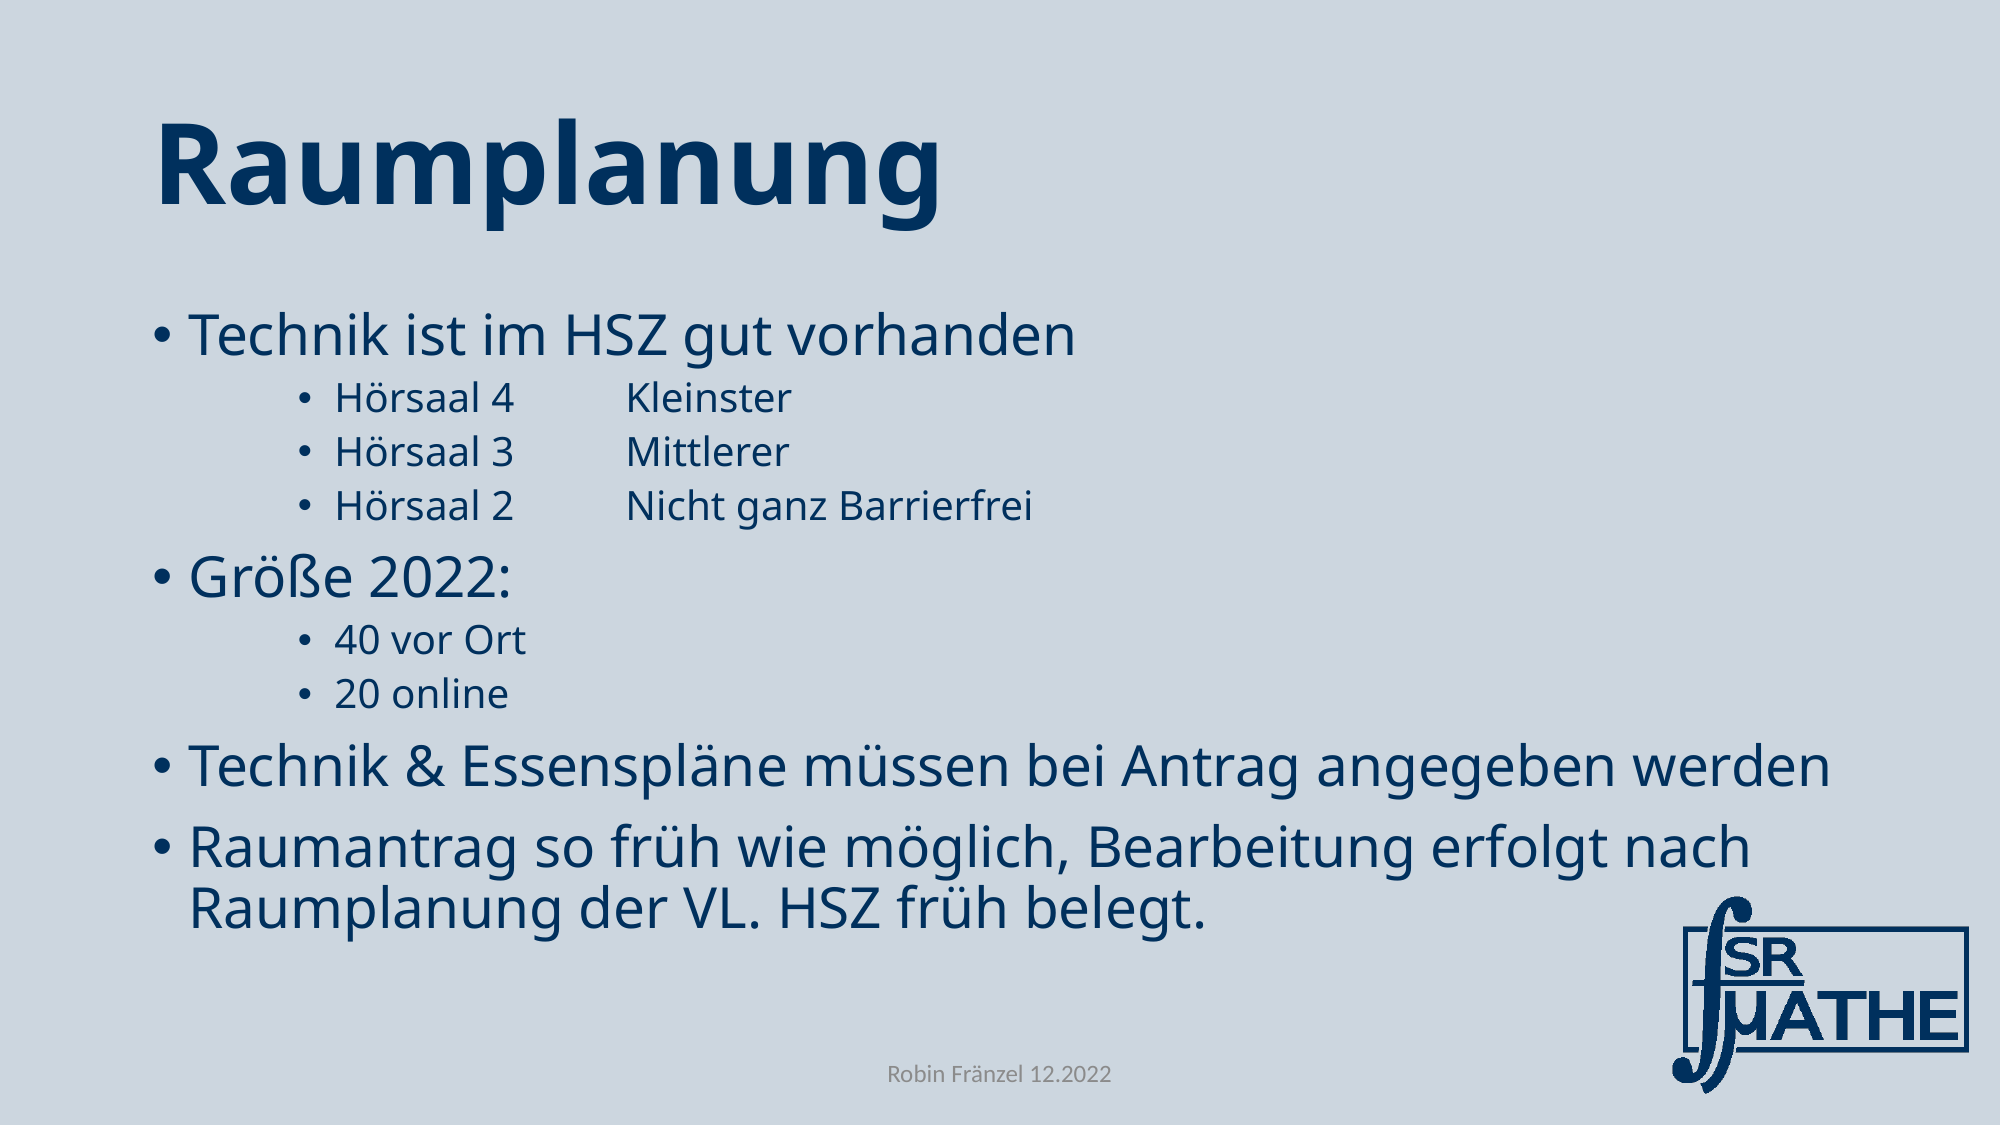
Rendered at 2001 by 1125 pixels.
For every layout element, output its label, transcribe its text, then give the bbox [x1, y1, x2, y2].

footer Robin Fränzel 12.2022 [662, 1042, 1338, 1103]
list Technik ist im HSZ gut vorhanden Hörsaal 4 Kleinster Hörsaal 3 Mittlerer Hörsaal 2 Nicht ganz Barrierfrei Größe 2022: 40 vor Ort 20 online Technik & Essenspläne müssen bei Antrag angegeben werden Raumantrag so früh wie möglich, Bearbeitung erfolgt nach Raumplanung der VL. HSZ früh belegt. [137, 299, 1863, 1014]
picture [1664, 892, 1977, 1098]
title Raumplanung [137, 59, 1863, 278]
